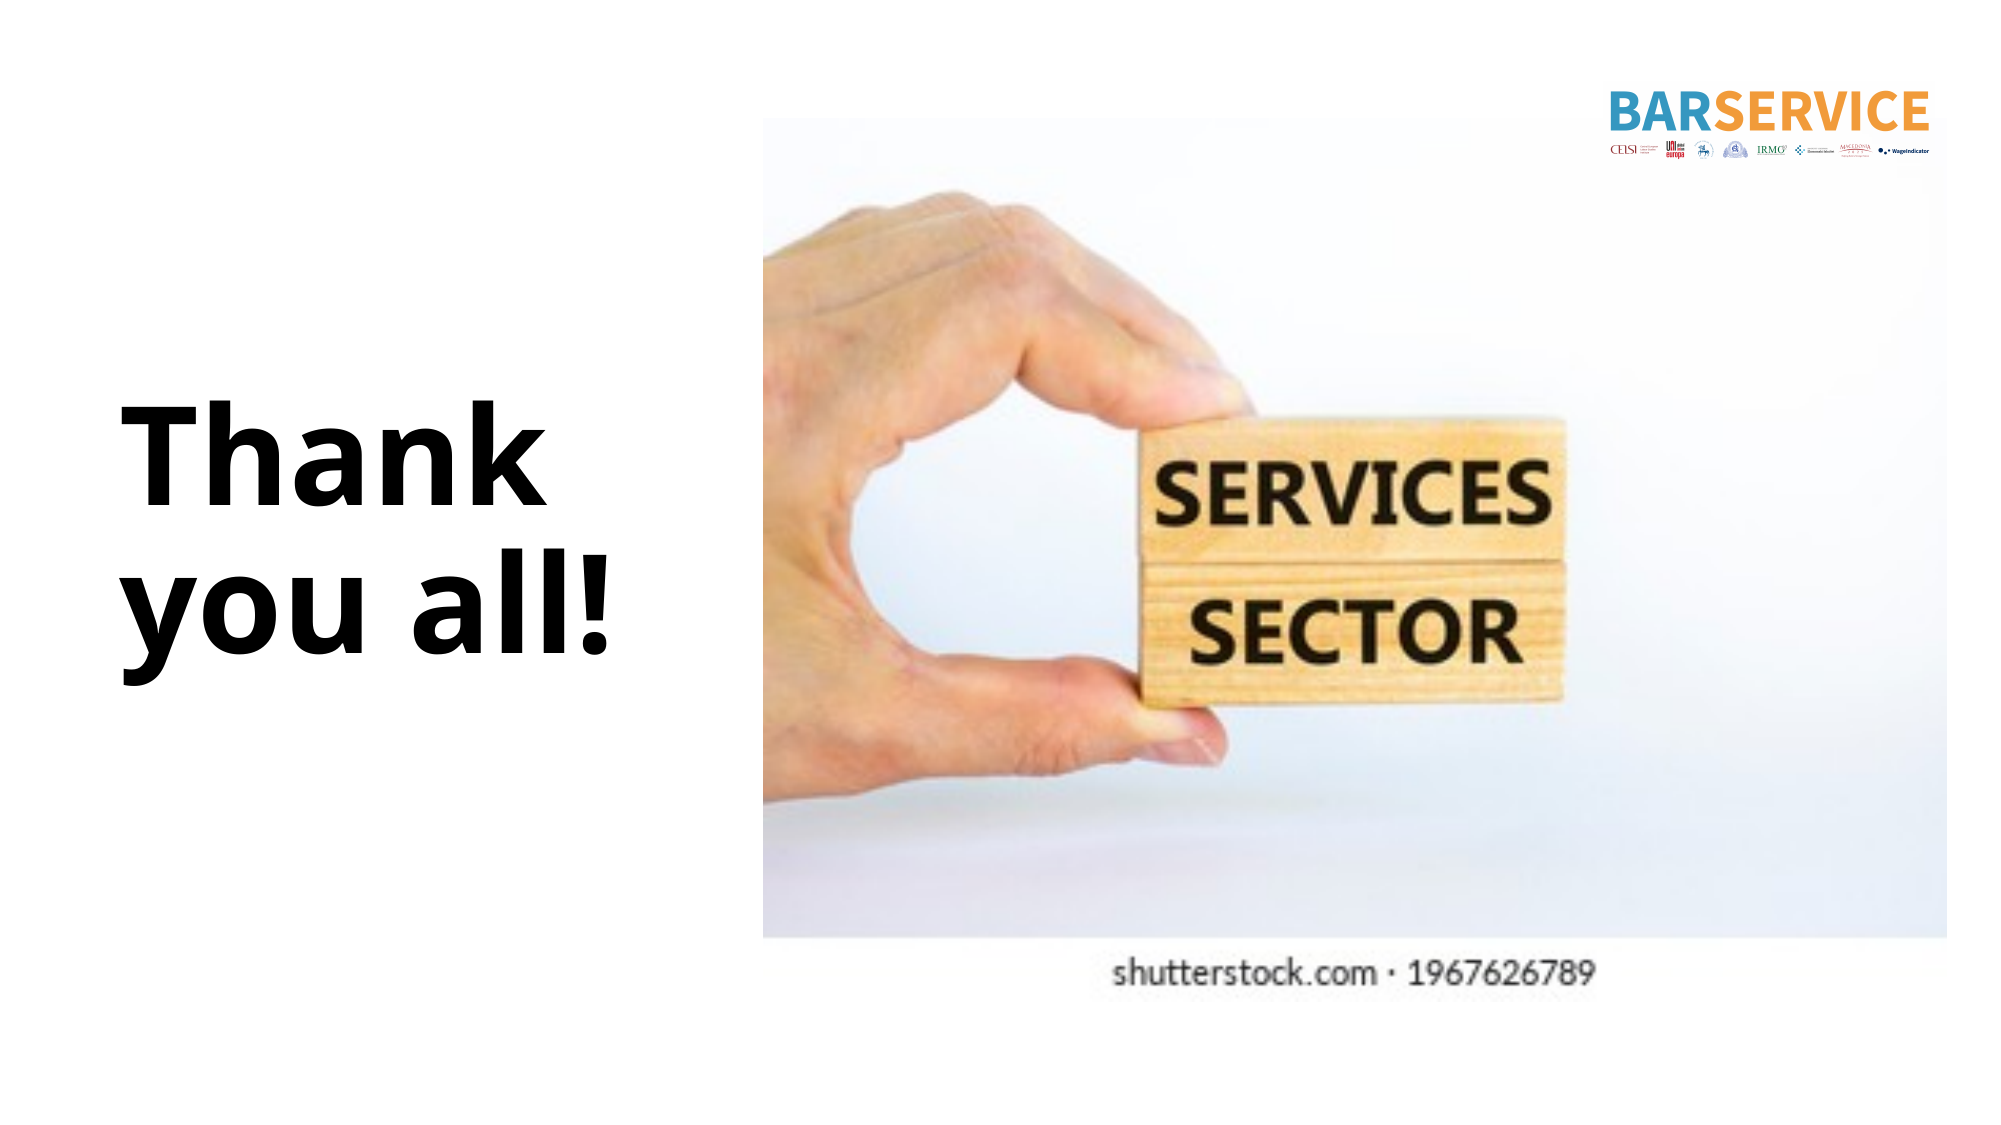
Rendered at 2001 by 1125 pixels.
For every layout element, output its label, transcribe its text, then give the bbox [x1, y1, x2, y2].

picture [763, 81, 1948, 1003]
title Thank you all! [104, 104, 691, 692]
